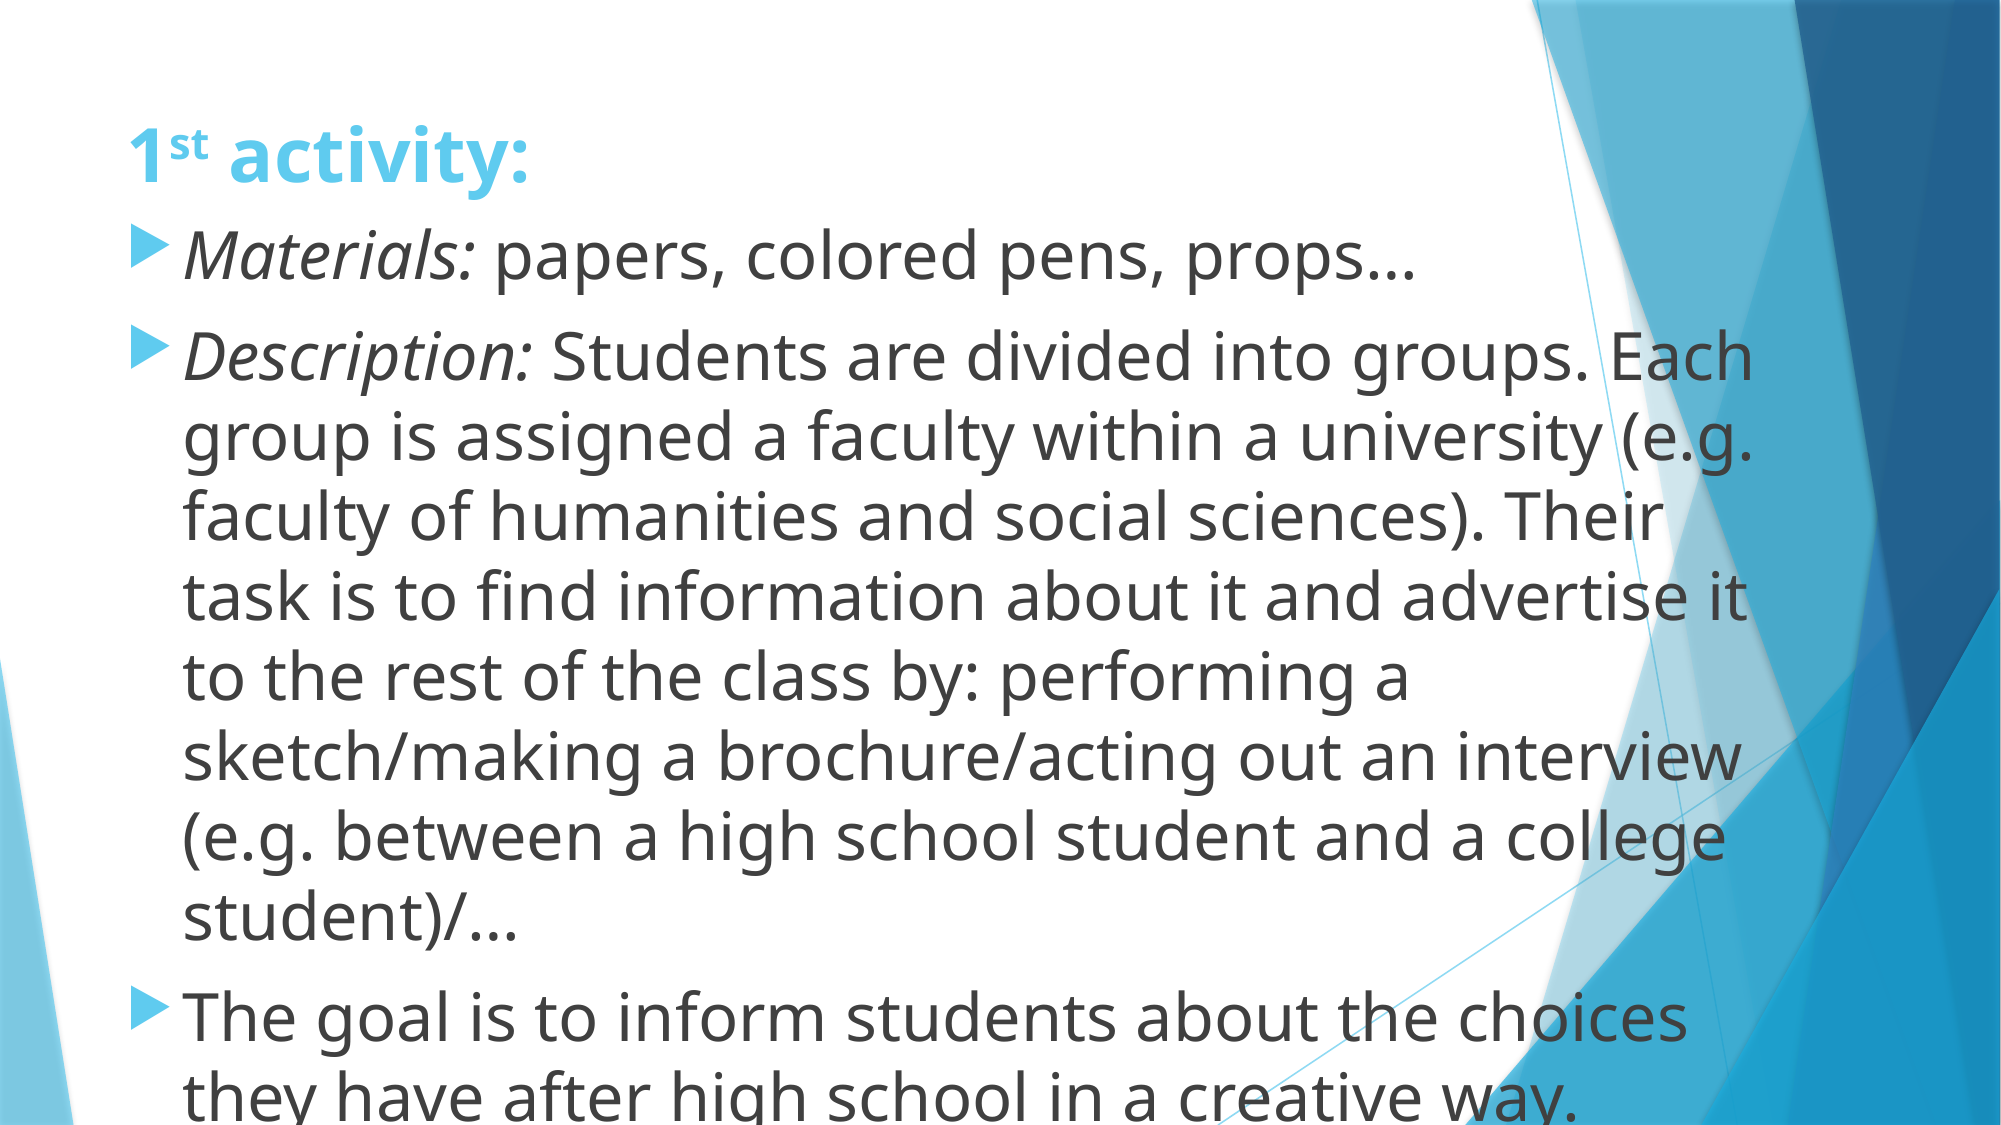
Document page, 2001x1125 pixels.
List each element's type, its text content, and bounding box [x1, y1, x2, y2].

title 1st activity: [111, 99, 1522, 205]
list Materials: papers, colored pens, props… Description: Students are divided into groups. Each group is assigned a faculty within a university (e.g. faculty of humanities and social sciences). Their task is to find information about it and advertise it to the rest of the class by: performing a sketch/making a brochure/acting out an interview (e.g. between a high school student and a college student)/… The goal is to inform students about the choices they have after high school in a creative way. [111, 205, 1808, 1092]
